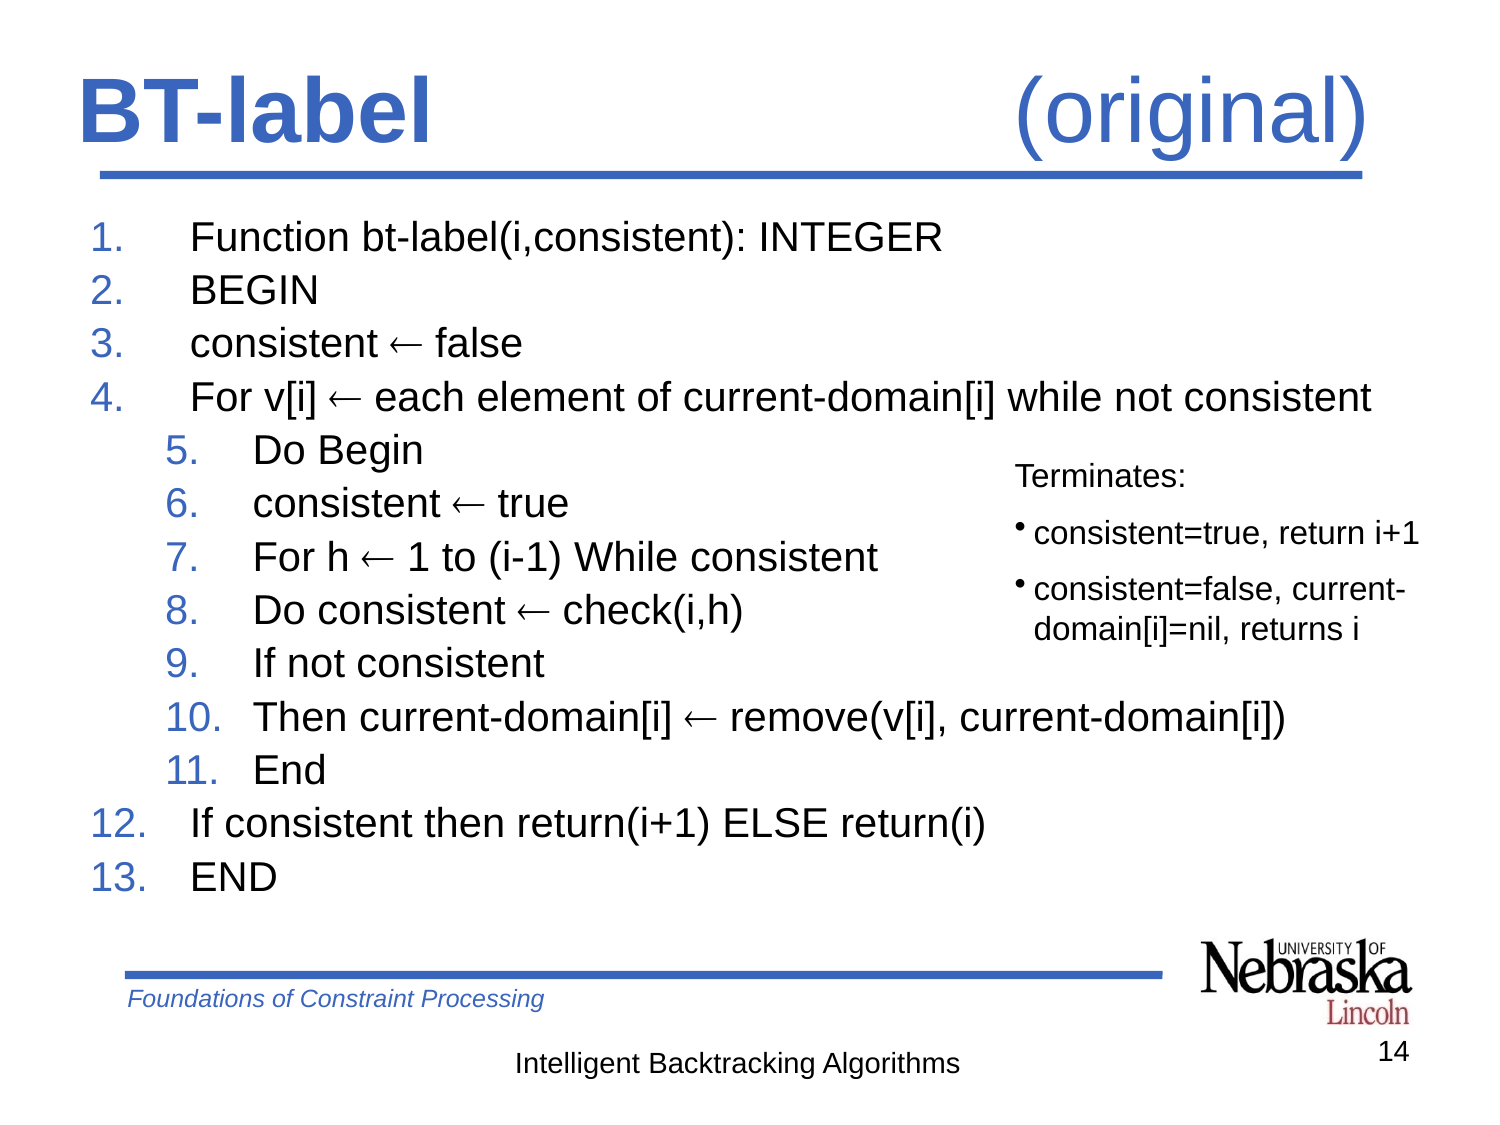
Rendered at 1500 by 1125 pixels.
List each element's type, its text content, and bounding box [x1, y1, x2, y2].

picture [1200, 950, 1413, 1024]
list Function bt-label(i,consistent): INTEGER BEGIN consistent  false For v[i]  each element of current-domain[i] while not consistent Do Begin consistent  true For h  1 to (i-1) While consistent Do consistent  check(i,h) If not consistent Then current-domain[i]  remove(v[i], current-domain[i]) End If consistent then return(i+1) ELSE return(i) END [75, 207, 1500, 950]
slide_number 14 [1074, 1024, 1426, 1103]
text_box Terminates: consistent=true, return i+1 consistent=false, current-domain[i]=nil, returns i [999, 446, 1450, 655]
title BT-label (original) [62, 50, 1413, 163]
